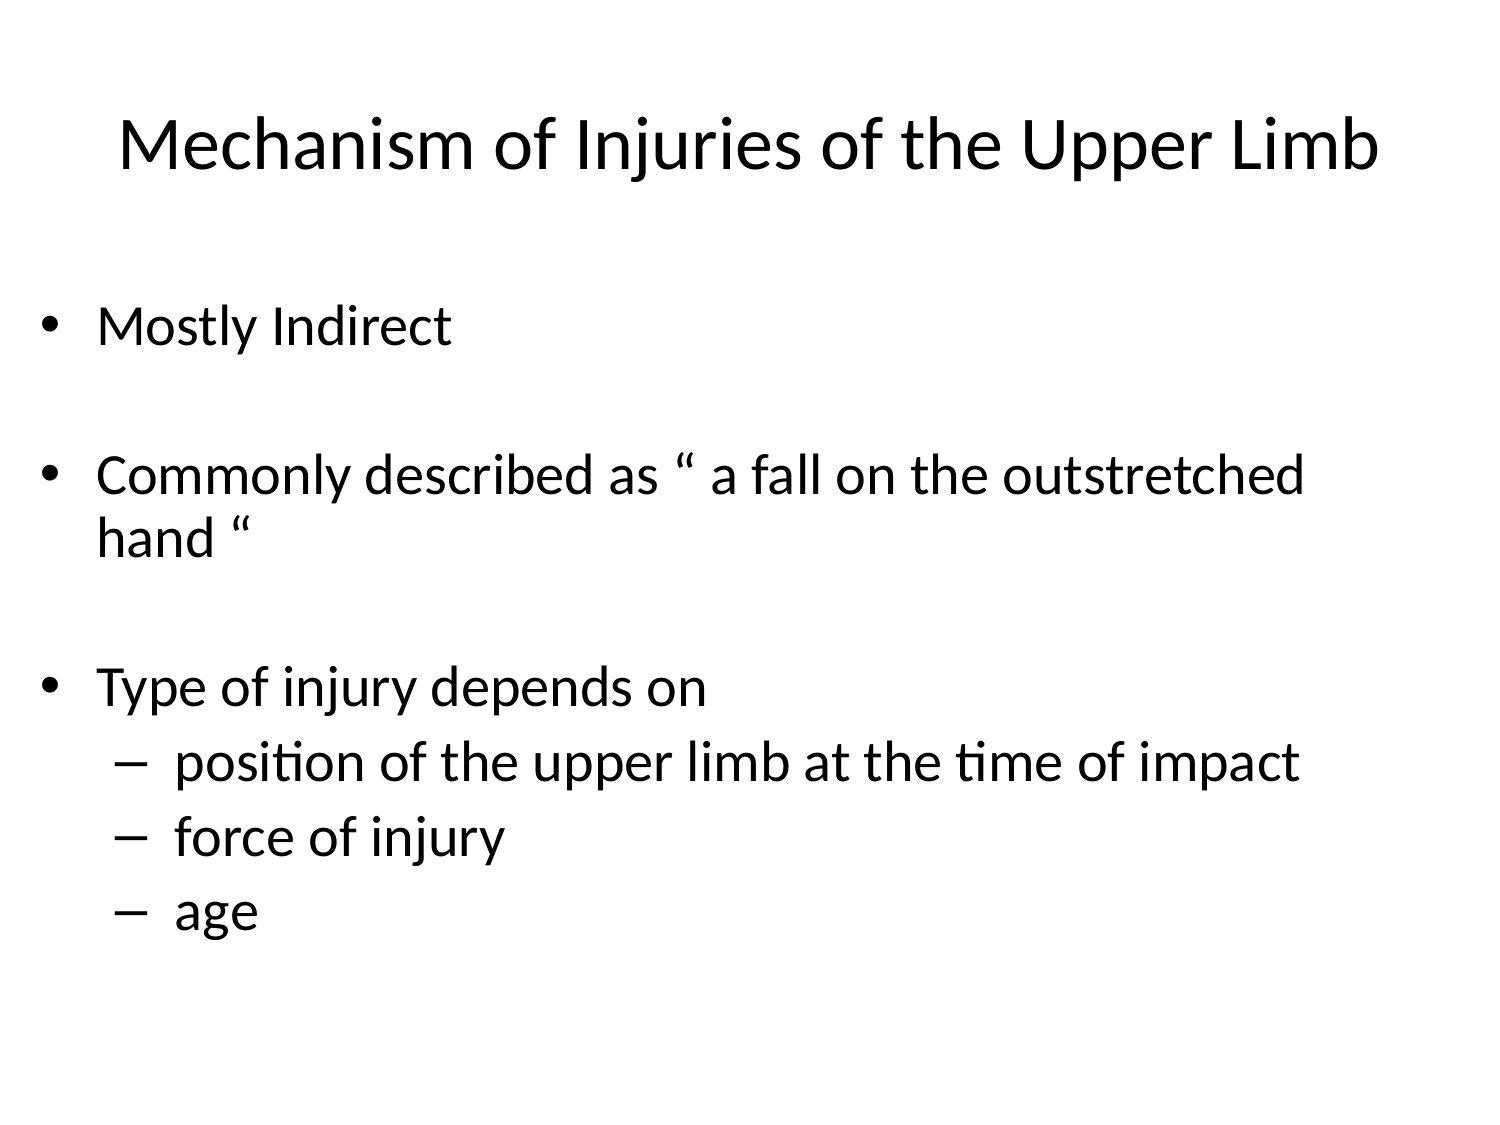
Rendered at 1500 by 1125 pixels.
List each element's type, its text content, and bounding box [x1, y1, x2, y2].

title Mechanism of Injuries of the Upper Limb [75, 45, 1425, 233]
list Mostly Indirect Commonly described as “ a fall on the outstretched hand “ Type of injury depends on position of the upper limb at the time of impact force of injury age [24, 287, 1400, 1075]
